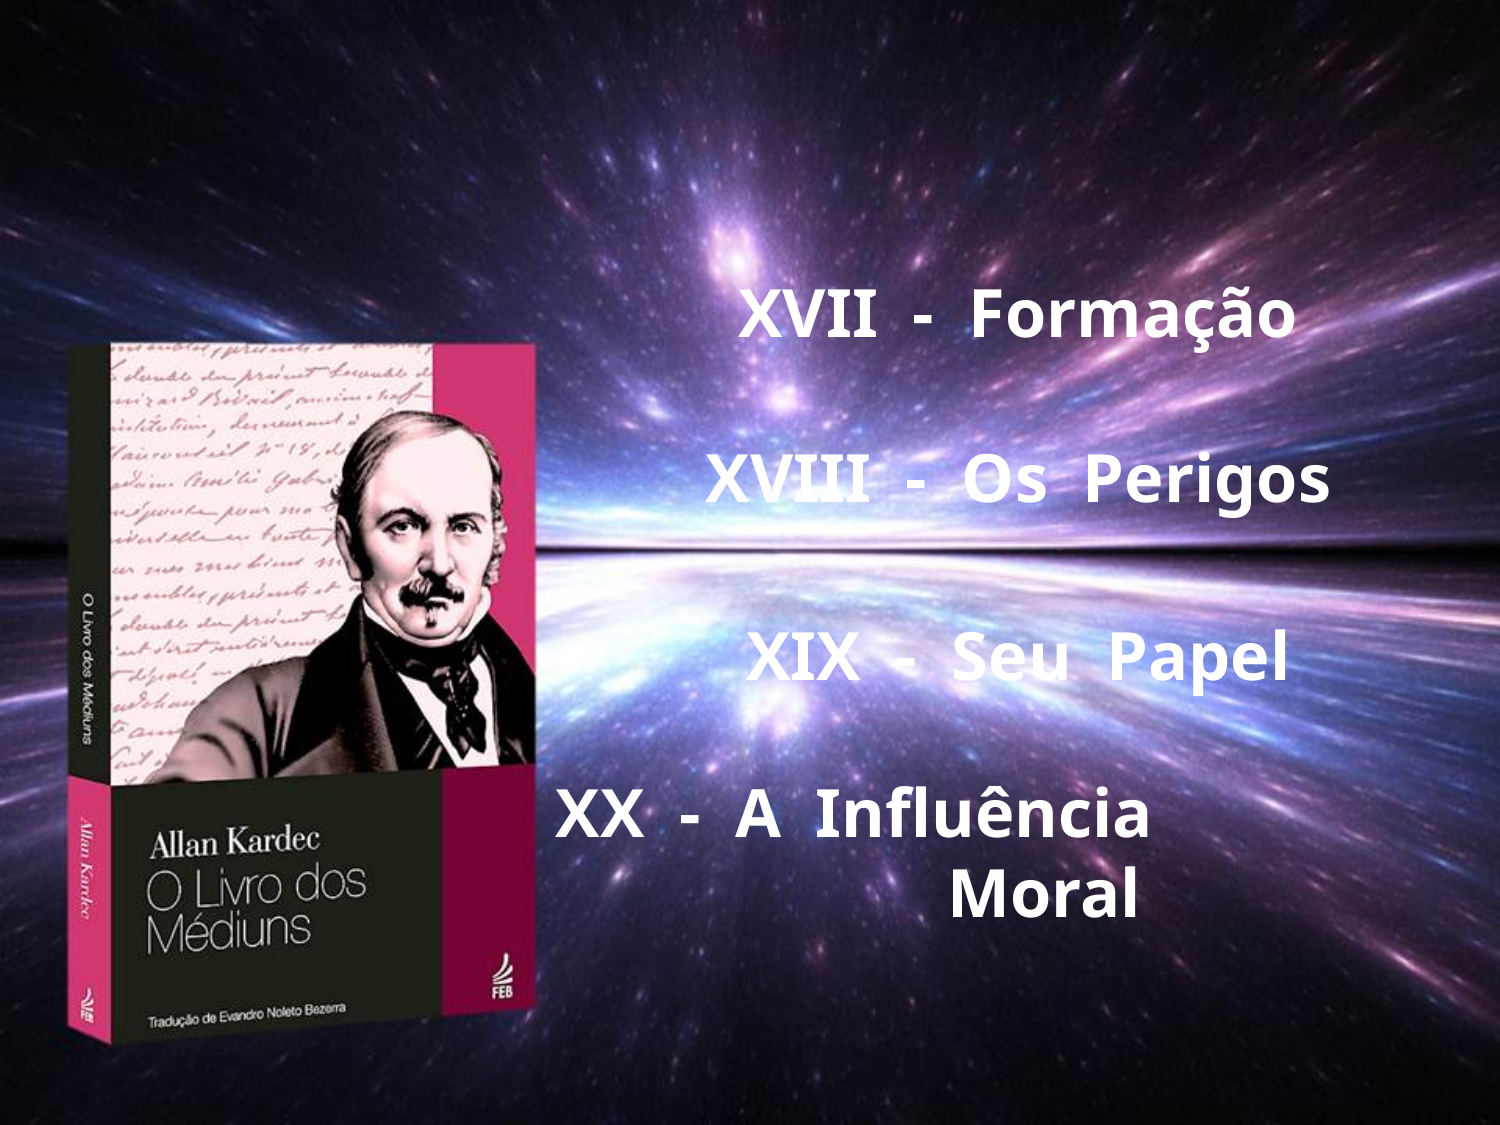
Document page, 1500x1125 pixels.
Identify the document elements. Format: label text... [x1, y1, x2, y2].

text_box XVIII - Os Perigos [537, 420, 1500, 524]
text_box XIX - Seu Papel [537, 597, 1500, 701]
picture [0, 0, 1500, 1125]
text_box XX - A Influência Moral [537, 763, 1500, 938]
text_box XVII - Formação [537, 255, 1500, 358]
